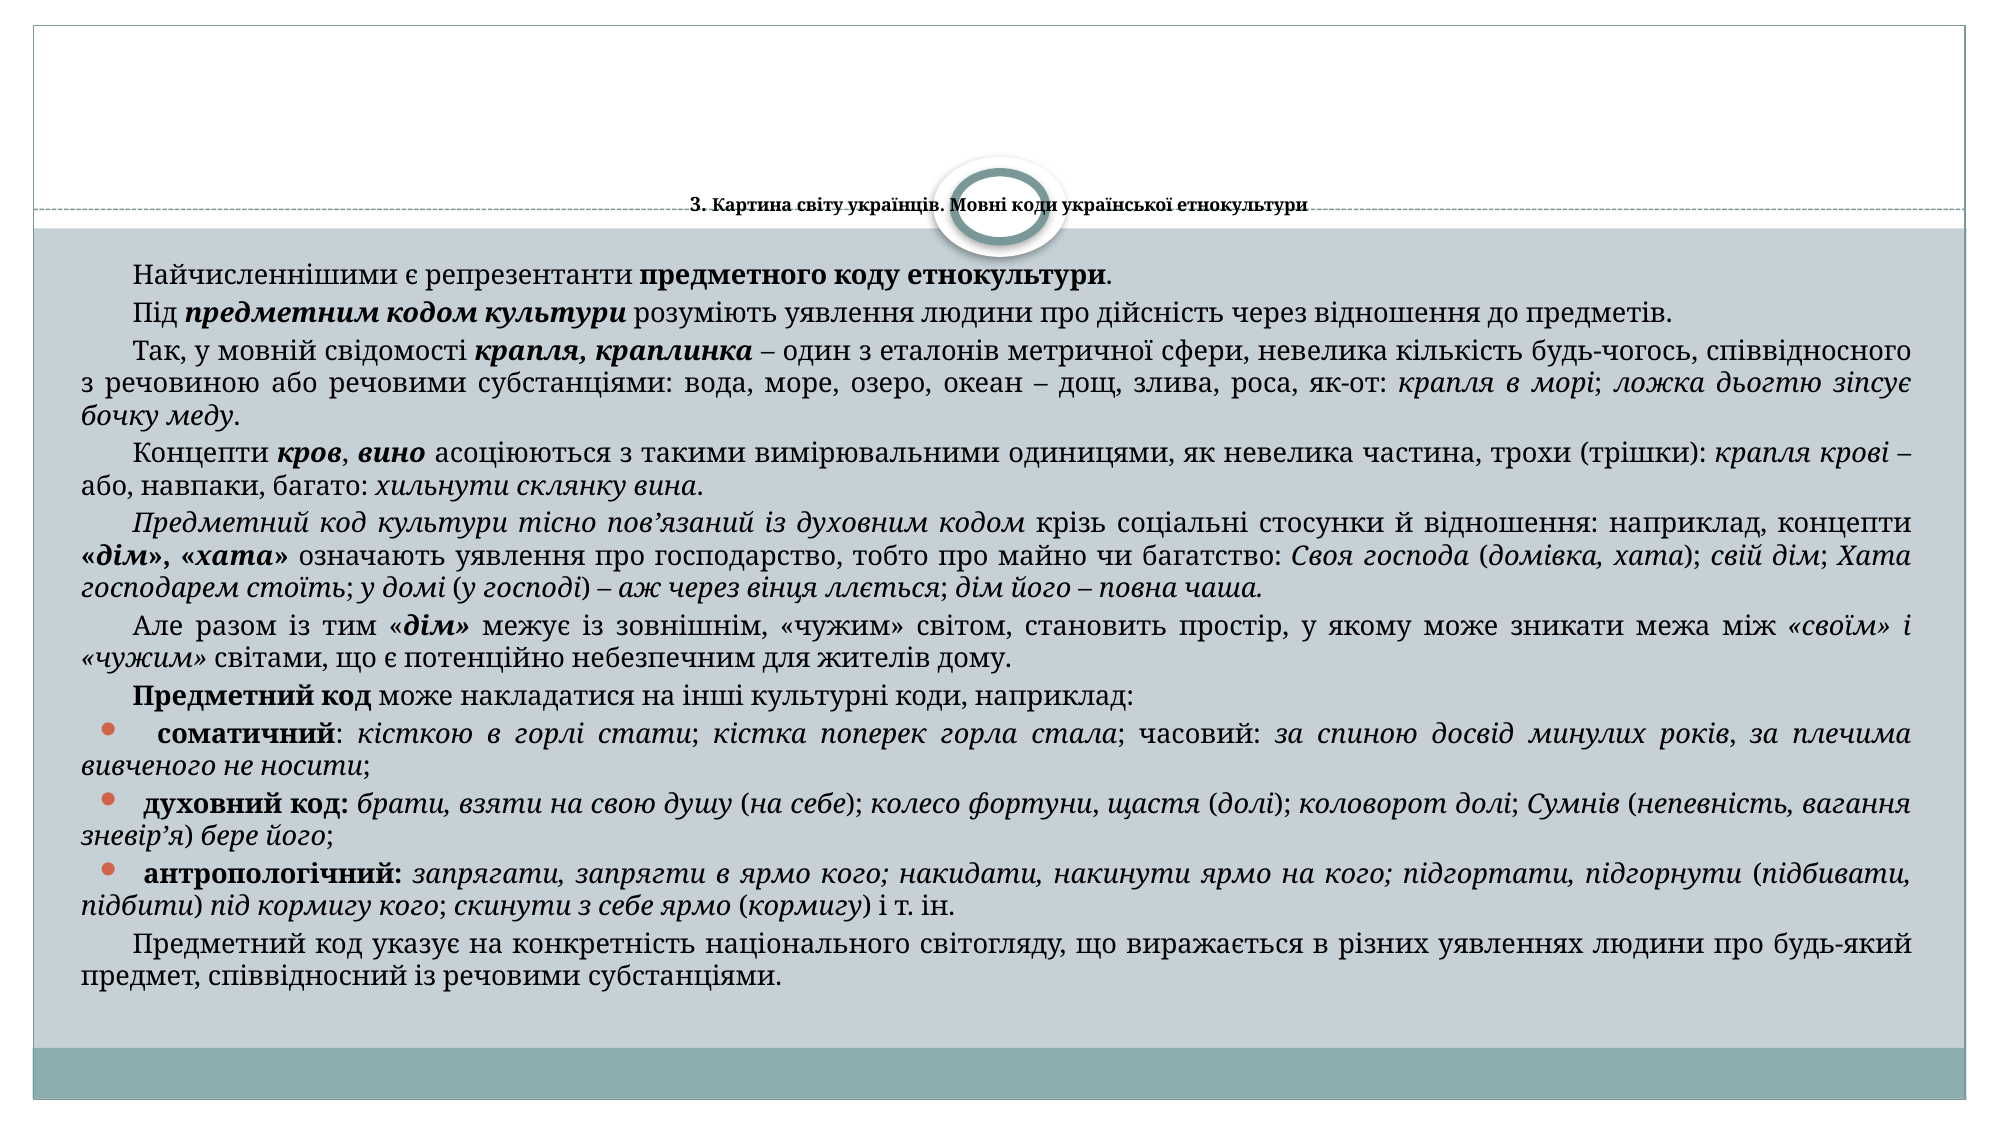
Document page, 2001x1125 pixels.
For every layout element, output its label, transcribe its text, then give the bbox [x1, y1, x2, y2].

title 3. Картина світу українців. Мовні коди української етнокультури [66, 0, 1933, 244]
list Найчисленнішими є репрезентанти предметного коду етнокультури. Під предметним кодом культури розуміють уявлення людини про дійсність через відношення до предметів. Так, у мовній свідомості крапля, краплинка – один з еталонів метричної сфери, невелика кількість будь-чогось, співвідносного з речовиною або речовими субстанціями: вода, море, озеро, океан – дощ, злива, роса, як-от: крапля в морі; ложка дьогтю зіпсує бочку меду. Концепти кров, вино асоціюються з такими вимірювальними одиницями, як невелика частина, трохи (трішки): крапля крові – або, навпаки, багато: хильнути склянку вина. Предметний код культури тісно пов’язаний із духовним кодом крізь соціальні стосунки й відношення: наприклад, концепти «дім», «хата» означають уявлення про господарство, тобто про майно чи багатство: Своя господа (домівка, хата); свій дім; Хата господарем стоїть; у домі (у господі) – аж через вінця ллється; дім його – повна чаша. Але разом із тим «дім» межує із зовнішнім, «чужим» світом, становить простір, у якому може зникати межа між «своїм» і «чужим» світами, що є потенційно небезпечним для жителів дому. Предметний код може накладатися на інші культурні коди, наприклад: соматичний: кісткою в горлі стати; кістка поперек горла стала; часовий: за спиною досвід минулих років, за плечима вивченого не носити; духовний код: брати, взяти на свою душу (на себе); колесо фортуни, щастя (долі); коловорот долі; Сумнів (непевність, вагання зневір’я) бере його; антропологічний: запрягати, запрягти в ярмо кого; накидати, накинути ярмо на кого; підгортати, підгорнути (підбивати, підбити) під кормигу кого; скинути з себе ярмо (кормигу) і т. ін. Предметний код указує на конкретність національного світогляду, що виражається в різних уявленнях людини про будь-який предмет, співвідносний із речовими субстанціями. [66, 250, 1926, 1001]
